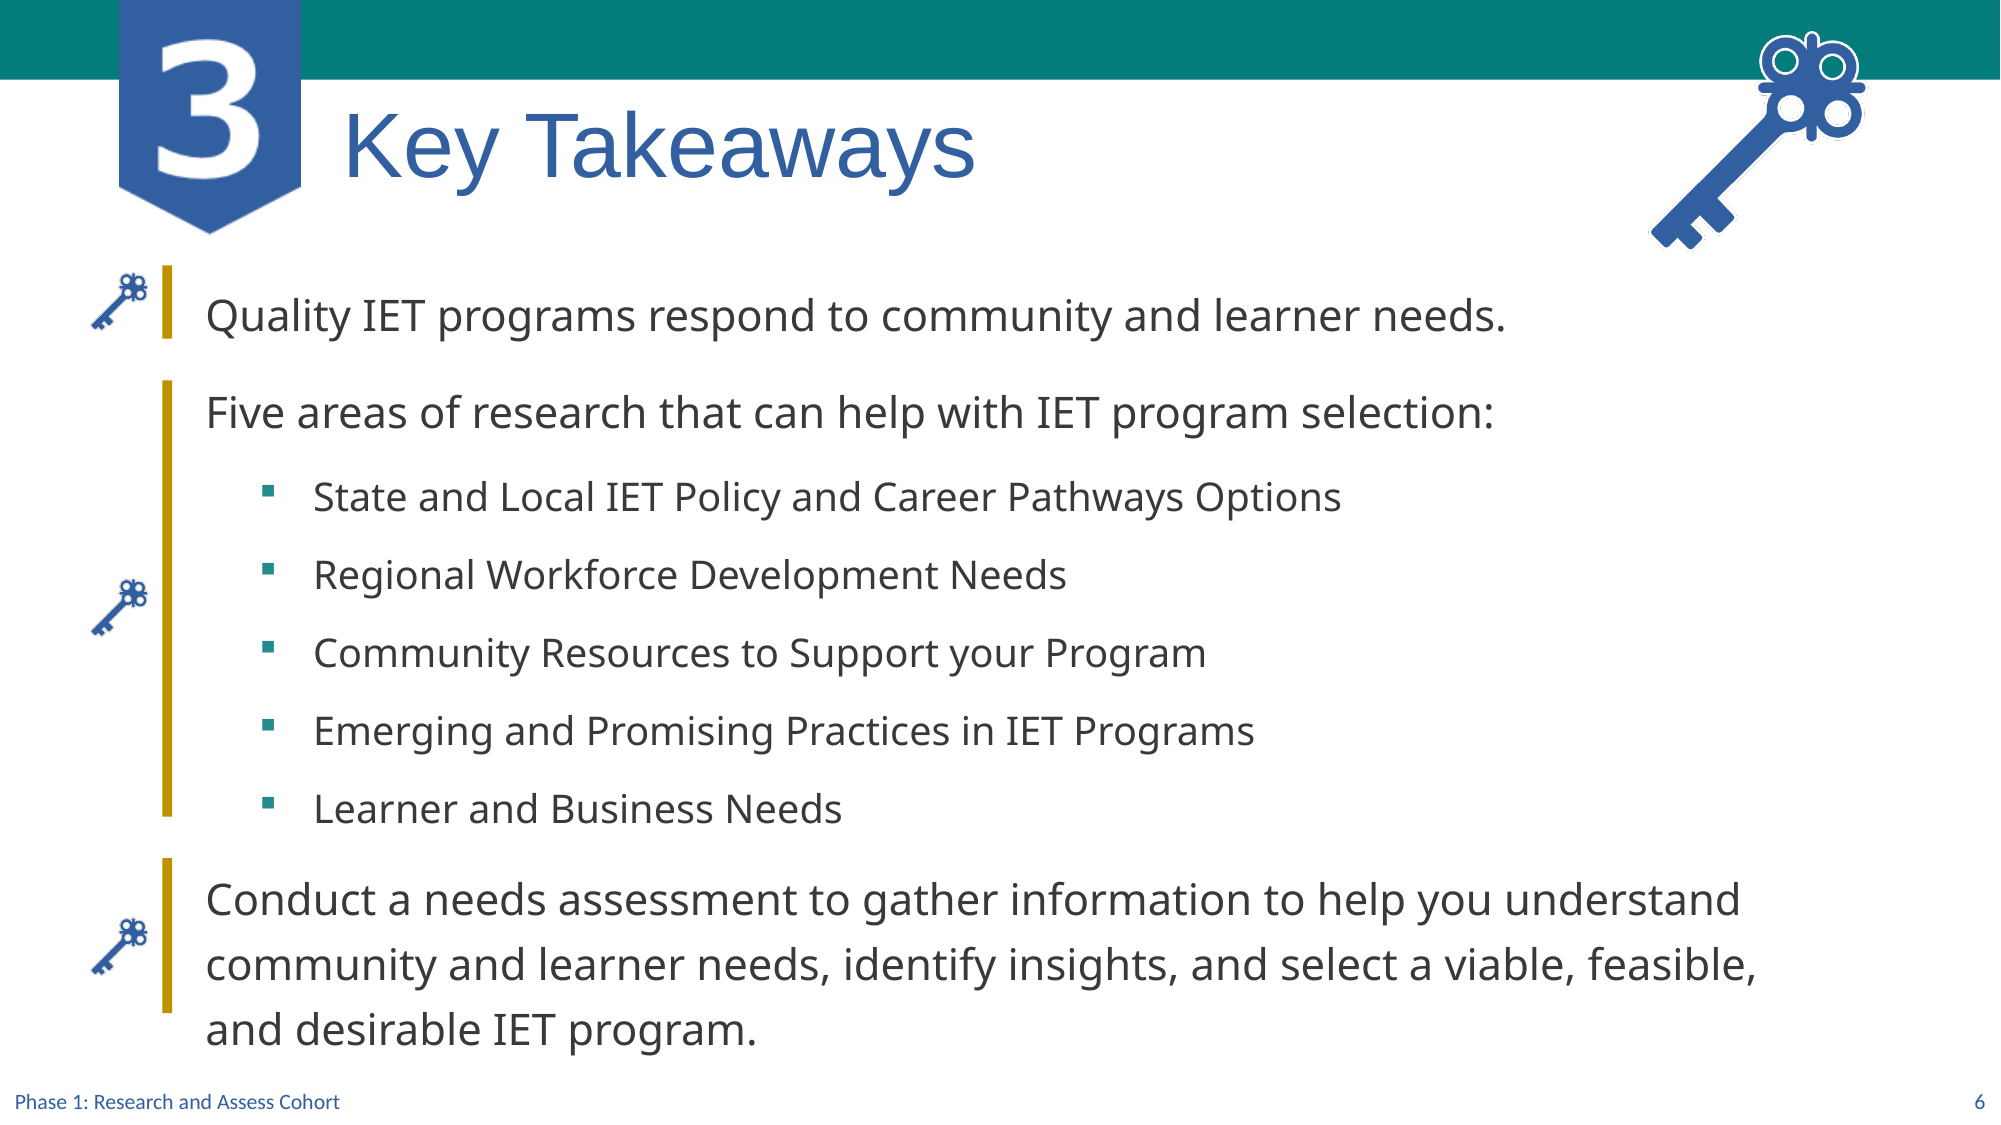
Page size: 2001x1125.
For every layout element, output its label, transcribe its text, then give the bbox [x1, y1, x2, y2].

text_box Quality IET programs respond to community and learner needs. Five areas of research that can help with IET program selection: State and Local IET Policy and Career Pathways Options Regional Workforce Development Needs Community Resources to Support your Program Emerging and Promising Practices in IET Programs Learner and Business Needs Conduct a needs assessment to gather information to help you understand community and learner needs, identify insights, and select a viable, feasible, and desirable IET program. [137, 266, 1812, 1068]
text_box Phase 1: Research and Assess Cohort [0, 1074, 675, 1122]
picture [119, 0, 301, 244]
picture [1631, 14, 1887, 269]
picture [86, 913, 153, 980]
title Key Takeaways [327, 96, 1361, 266]
slide_number 6 [1550, 1074, 2000, 1122]
picture [86, 268, 153, 335]
picture [86, 574, 153, 641]
